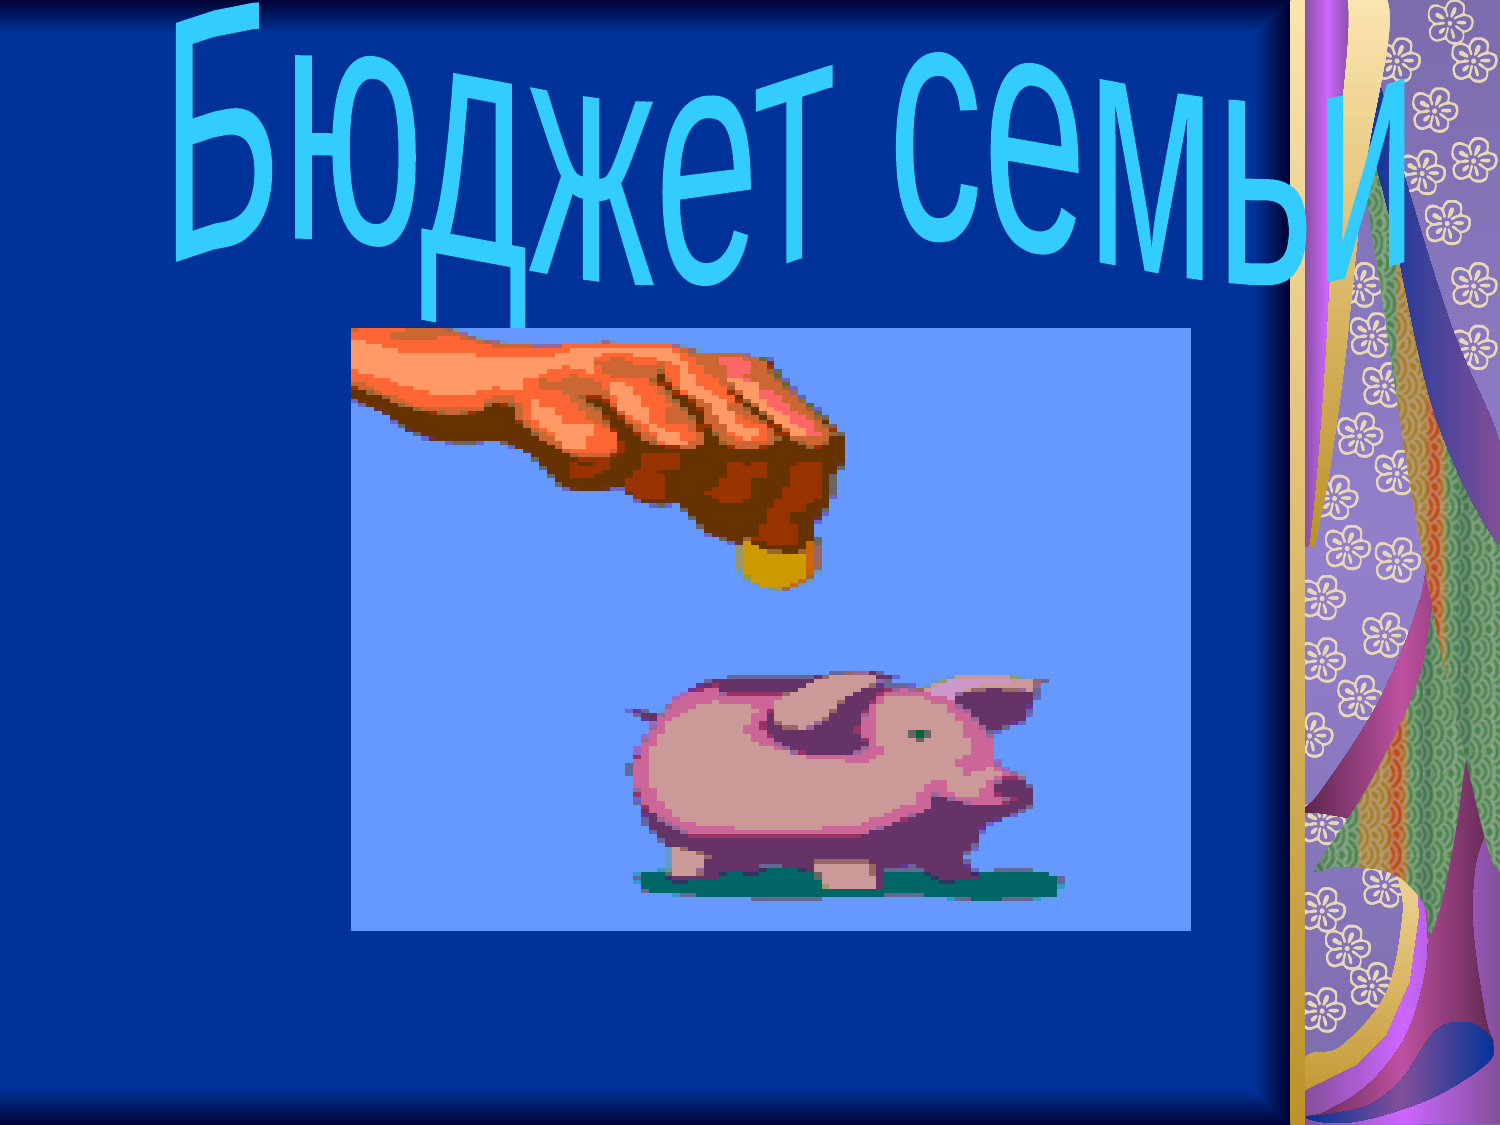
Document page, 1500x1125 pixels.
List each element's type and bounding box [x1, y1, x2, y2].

list [351, 327, 1191, 931]
picture [1314, 144, 1500, 936]
